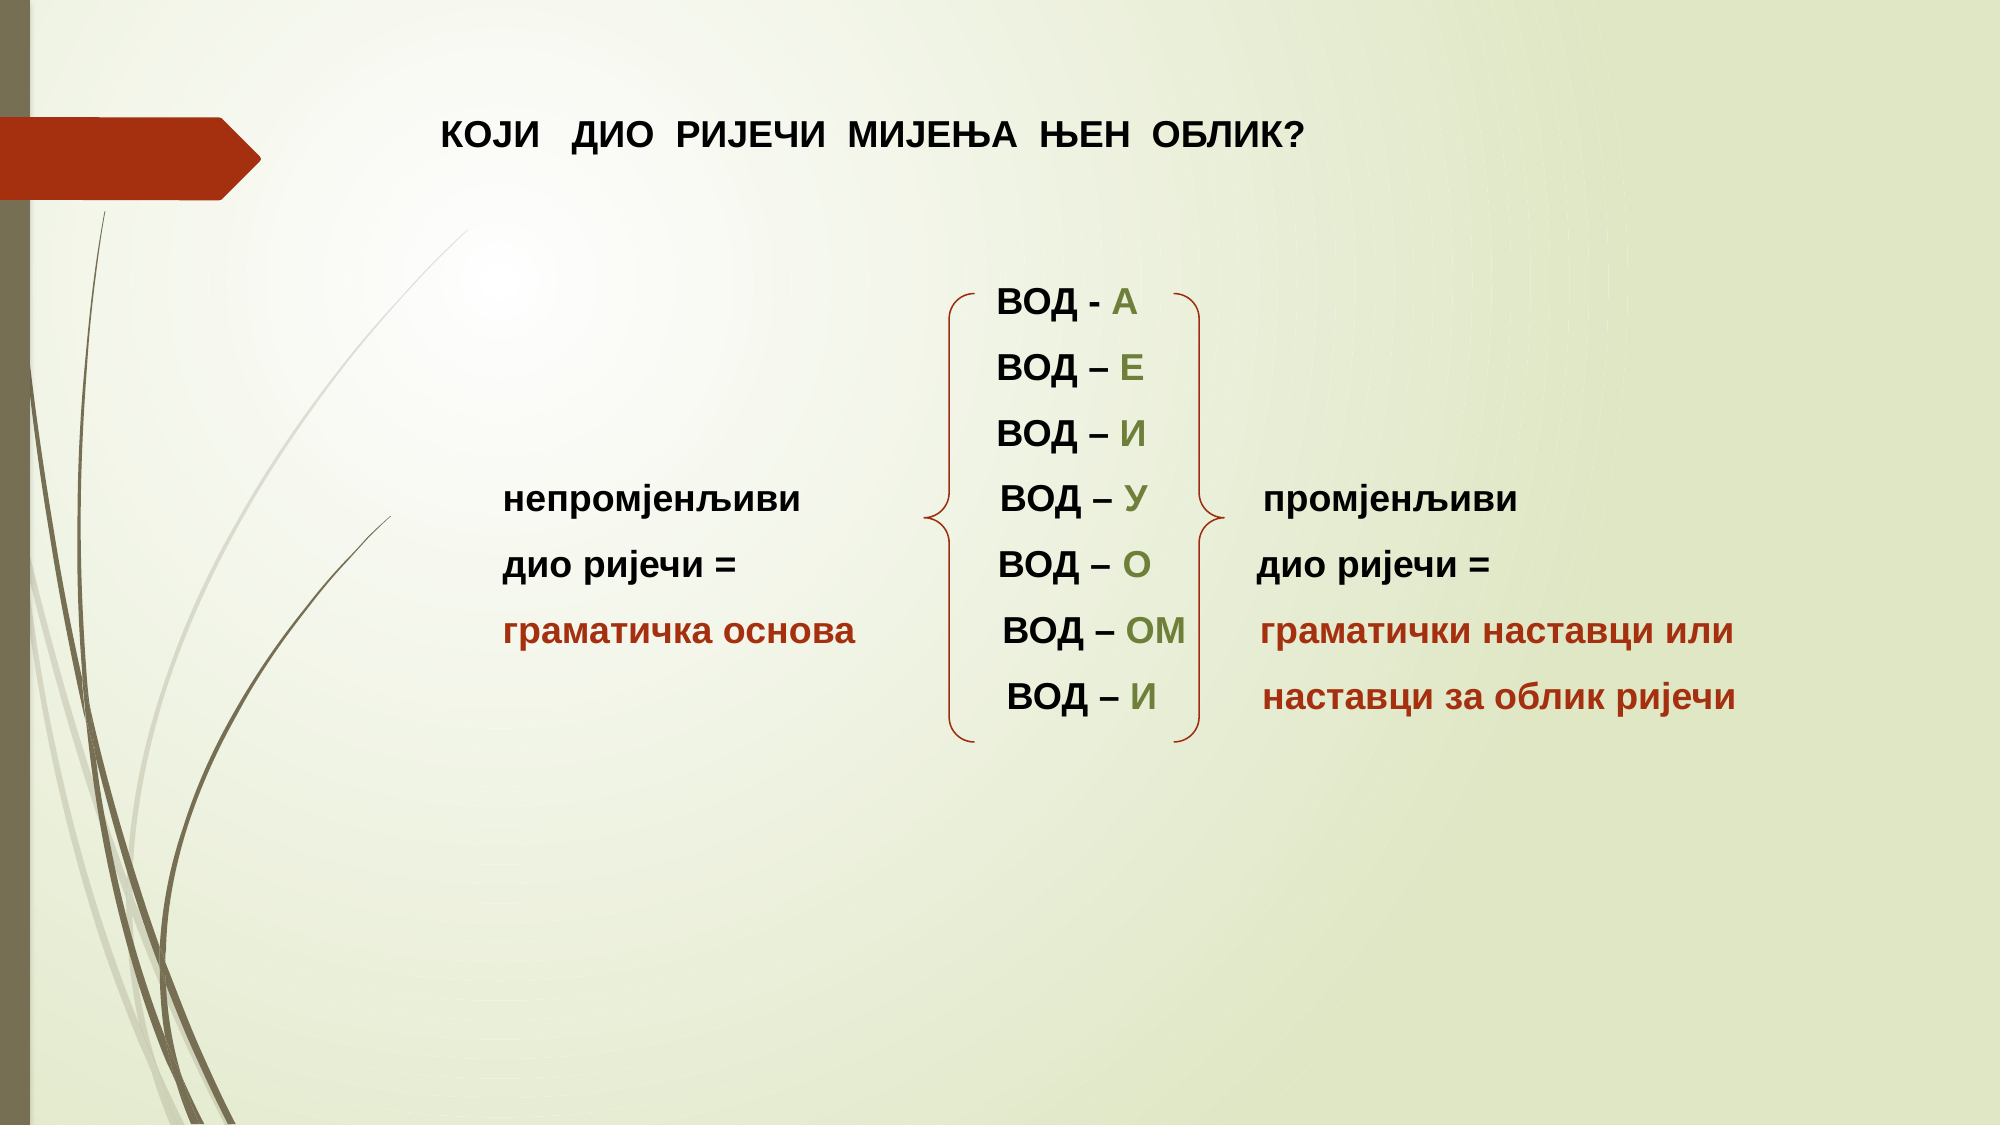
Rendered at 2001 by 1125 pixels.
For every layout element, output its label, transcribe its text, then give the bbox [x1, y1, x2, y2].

list ВОД - А ВОД – Е ВОД – И непромјенљиви ВОД – У промјенљиви дио ријечи = ВОД – О дио ријечи = граматичка основа ВОД – ОМ граматички наставци или ВОД – И наставци за облик ријечи [424, 269, 1888, 970]
title КОЈИ ДИО РИЈЕЧИ МИЈЕЊА ЊЕН ОБЛИК? [425, 102, 1888, 186]
text_box [923, 292, 1225, 743]
